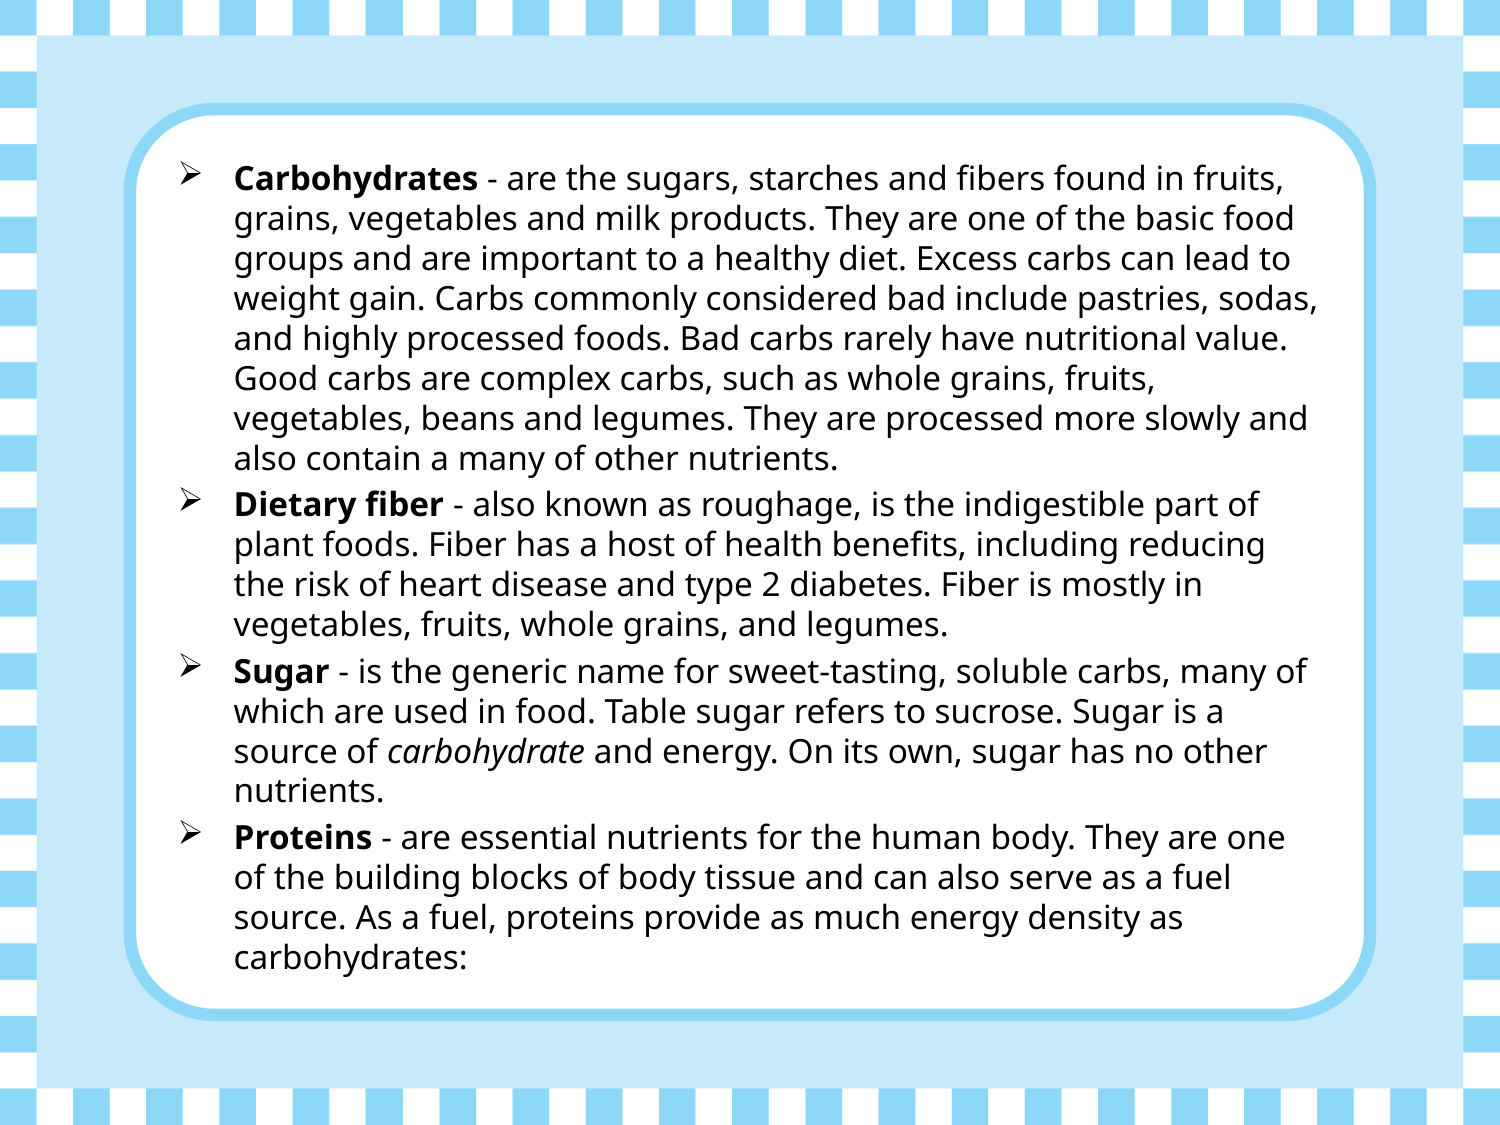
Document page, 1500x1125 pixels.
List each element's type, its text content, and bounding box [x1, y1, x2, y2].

picture [0, 0, 1500, 1125]
list Carbohydrates - are the sugars, starches and fibers found in fruits, grains, vegetables and milk products. They are one of the basic food groups and are important to a healthy diet. Excess carbs can lead to weight gain. Carbs commonly considered bad include pastries, sodas, and highly processed foods. Bad carbs rarely have nutritional value. Good carbs are complex carbs, such as whole grains, fruits, vegetables, beans and legumes. They are processed more slowly and also contain a many of other nutrients. Dietary fiber - also known as roughage, is the indigestible part of plant foods. Fiber has a host of health benefits, including reducing the risk of heart disease and type 2 diabetes. Fiber is mostly in vegetables, fruits, whole grains, and legumes. Sugar - is the generic name for sweet-tasting, soluble carbs, many of which are used in food. Table sugar refers to sucrose. Sugar is a source of carbohydrate and energy. On its own, sugar has no other nutrients. Proteins - are essential nutrients for the human body. They are one of the building blocks of body tissue and can also serve as a fuel source. As a fuel, proteins provide as much energy density as carbohydrates: [162, 149, 1338, 1063]
